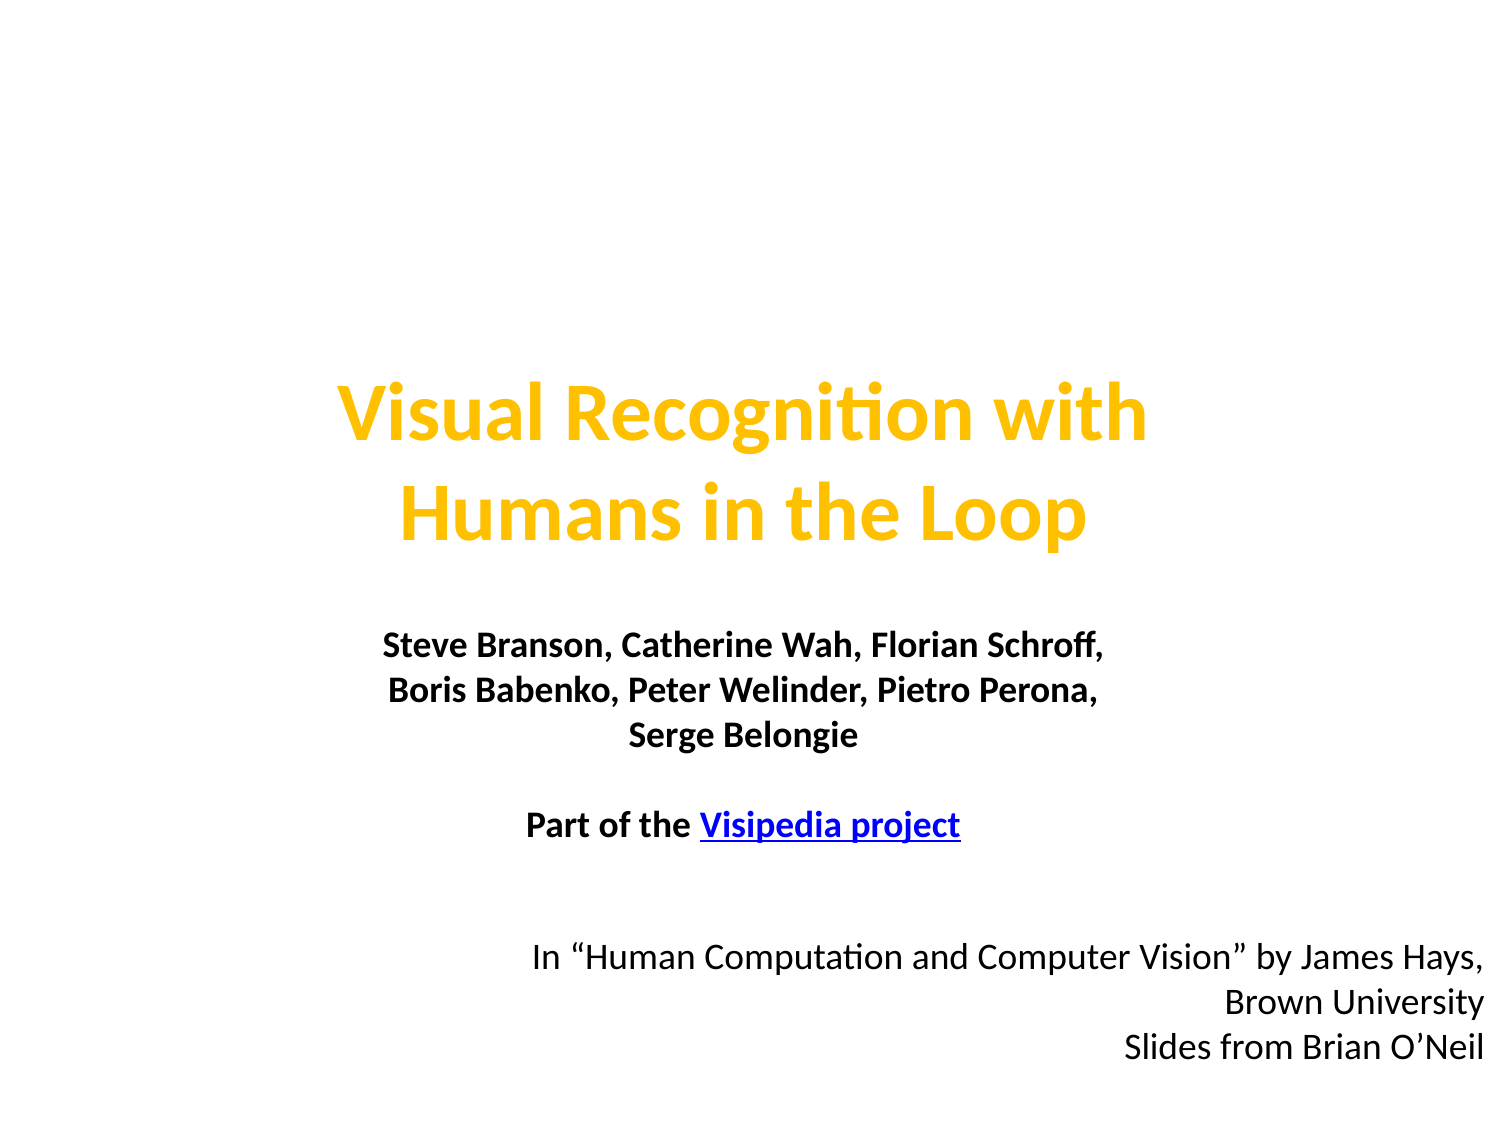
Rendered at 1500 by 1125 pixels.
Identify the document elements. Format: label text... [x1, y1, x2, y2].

text_box In “Human Computation and Computer Vision” by James Hays, Brown University Slides from Brian O’Neil [500, 924, 1500, 1075]
text_box Steve Branson, Catherine Wah, Florian Schroff, Boris Babenko, Peter Welinder, Pietro Perona, Serge Belongie Part of the Visipedia project [337, 612, 1150, 853]
text_box Visual Recognition with Humans in the Loop [299, 349, 1188, 565]
